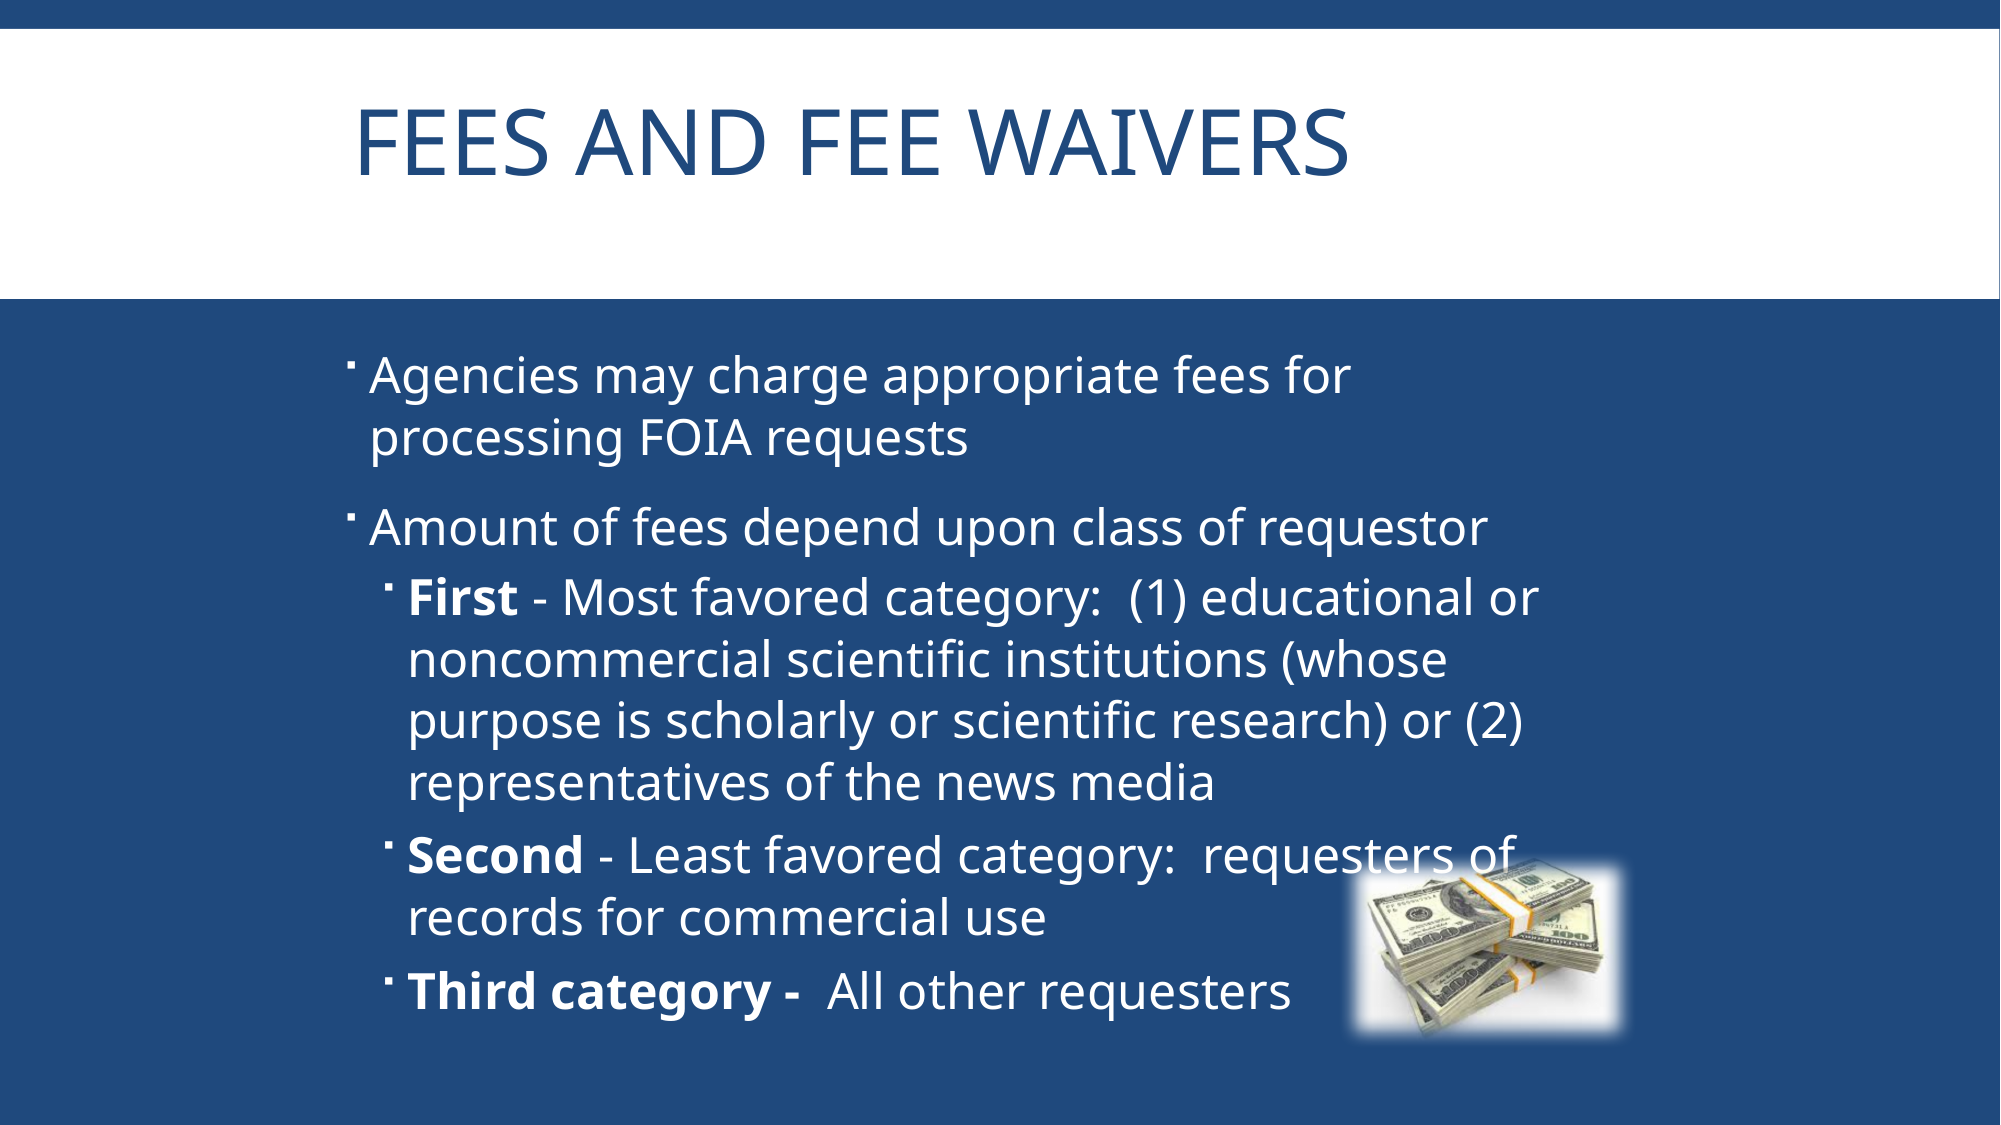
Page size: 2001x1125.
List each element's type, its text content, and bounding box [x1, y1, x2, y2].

list Agencies may charge appropriate fees for processing FOIA requests Amount of fees depend upon class of requestor First - Most favored category: (1) educational or noncommercial scientific institutions (whose purpose is scholarly or scientific research) or (2) representatives of the news media Second - Least favored category: requesters of records for commercial use Third category - All other requesters [324, 337, 1563, 1088]
title Fees and Fee Waivers [337, 75, 1688, 213]
picture [1337, 849, 1638, 1050]
